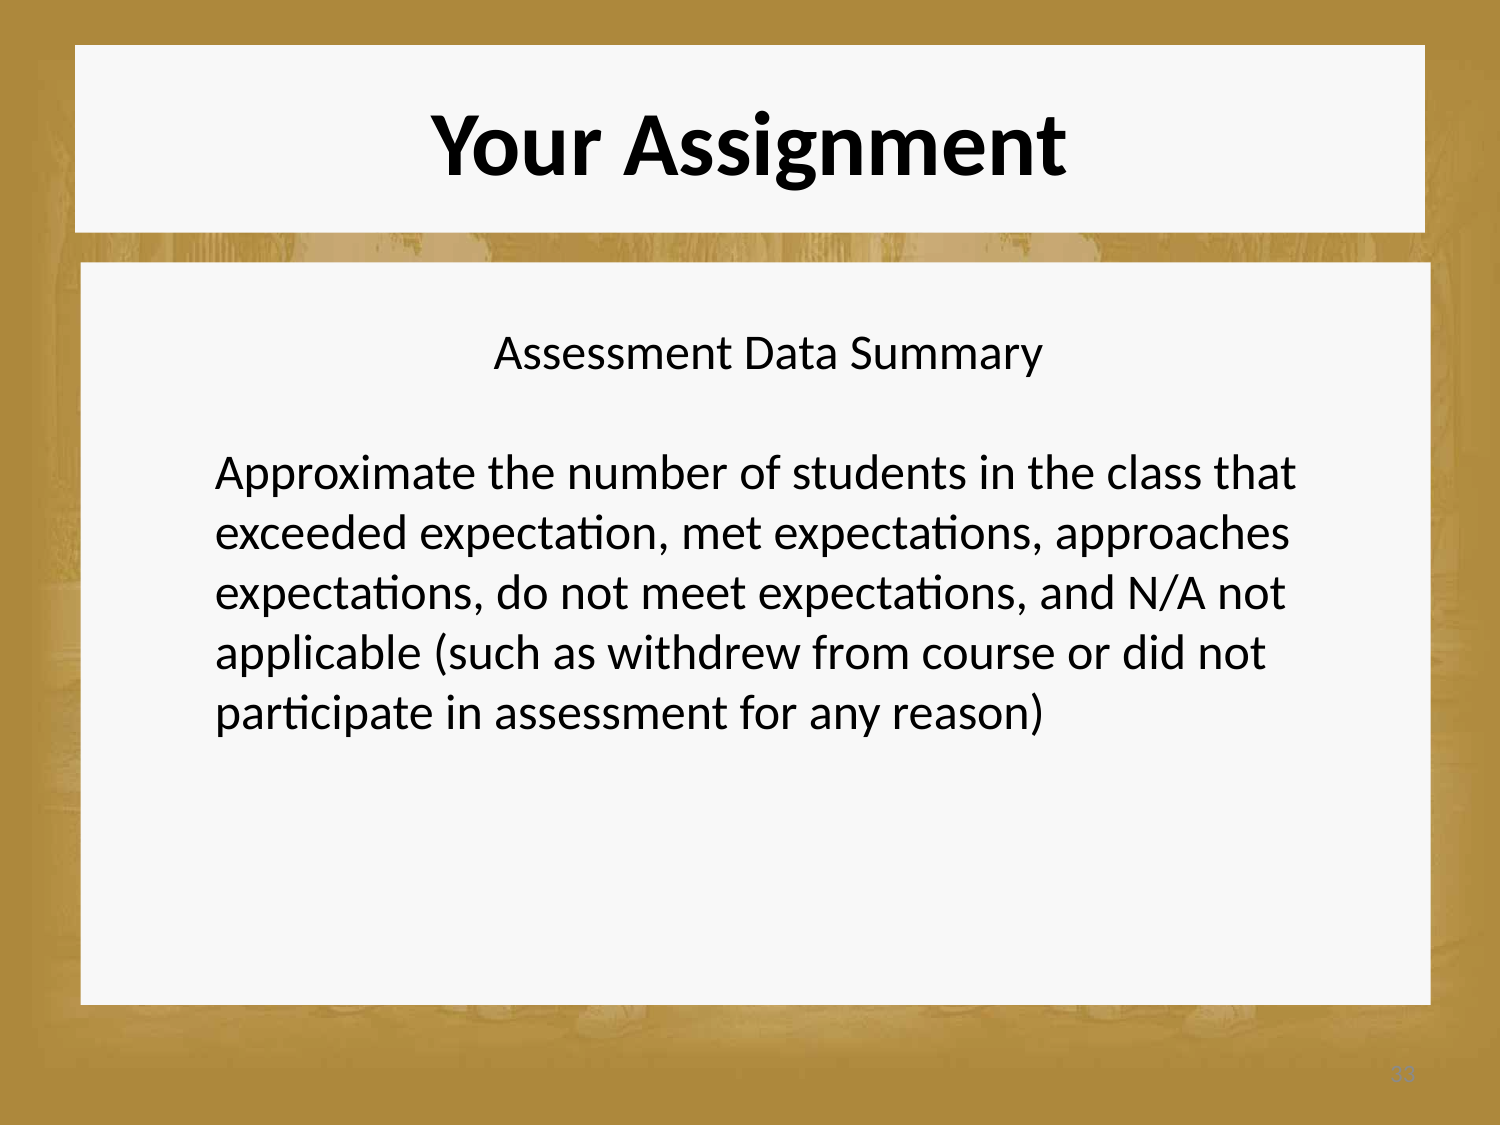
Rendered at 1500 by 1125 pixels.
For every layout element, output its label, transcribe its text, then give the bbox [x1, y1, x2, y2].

text_box Culture of inquiry [0, 0, 1500, 1125]
text_box Assessment Data Summary Approximate the number of students in the class that exceeded expectation, met expectations, approaches expectations, do not meet expectations, and N/A not applicable (such as withdrew from course or did not participate in assessment for any reason) [199, 312, 1338, 748]
text_box [137, 280, 1363, 387]
list [80, 262, 1431, 1005]
title Your Assignment [75, 45, 1425, 233]
slide_number 33 [1080, 1042, 1431, 1103]
